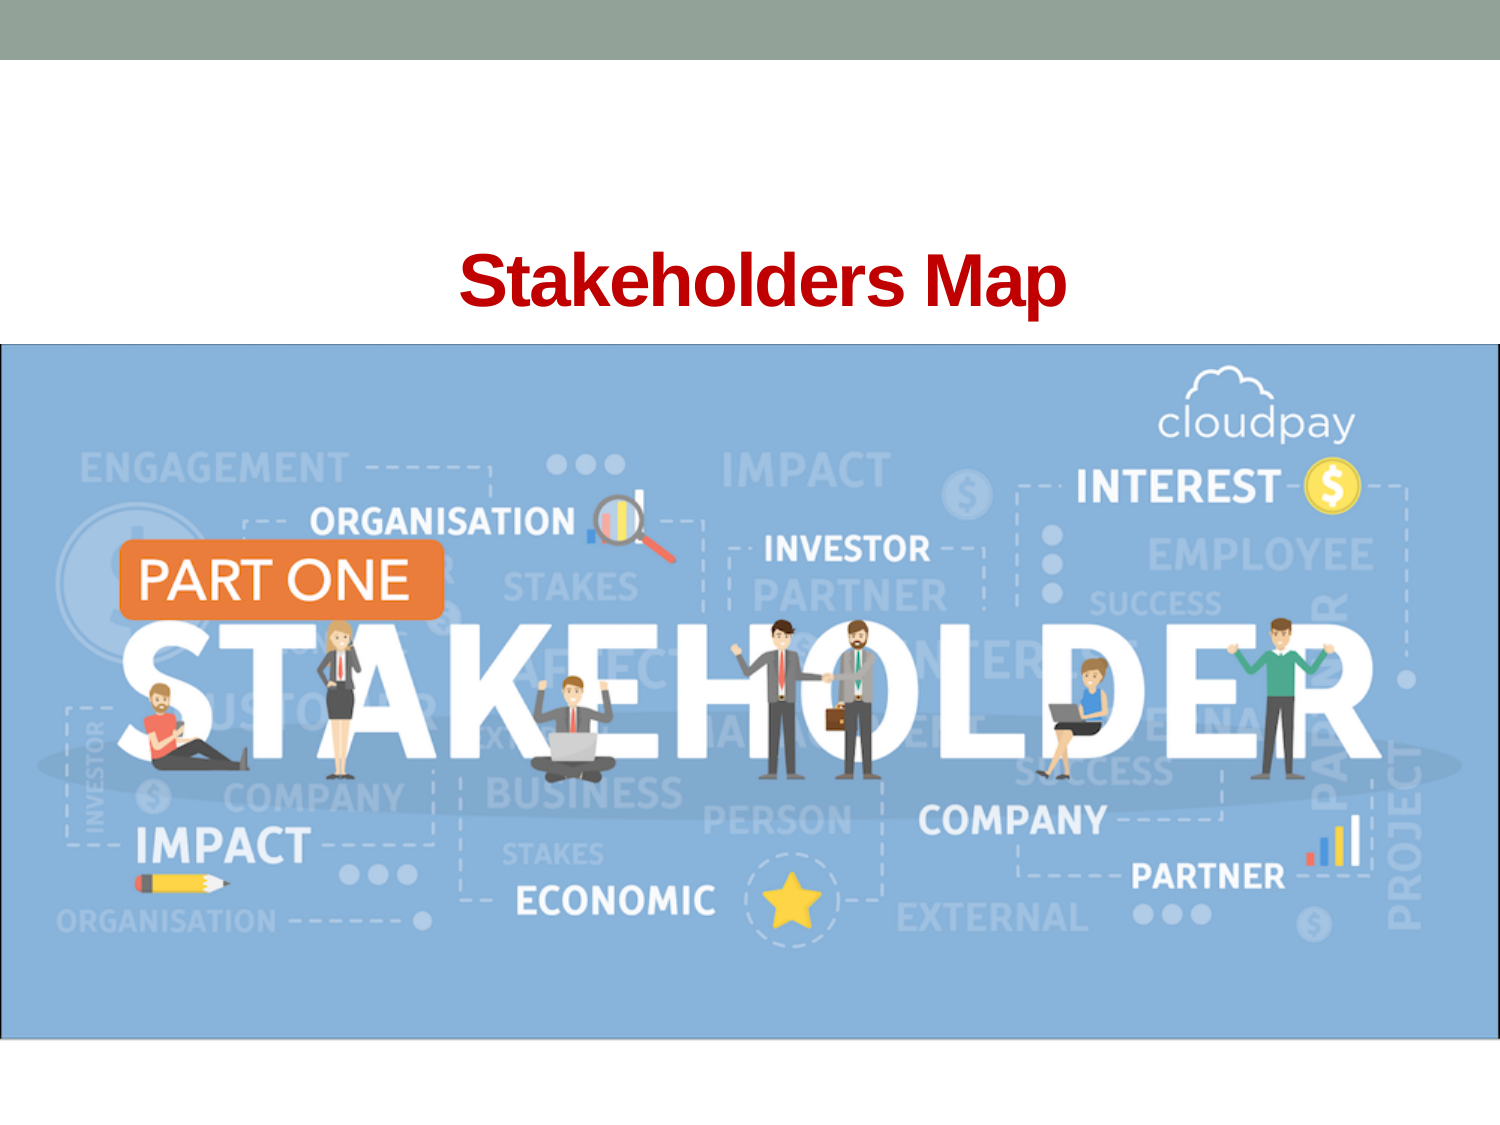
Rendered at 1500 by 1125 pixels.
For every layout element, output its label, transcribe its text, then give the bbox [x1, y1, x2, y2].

picture [0, 344, 1500, 1046]
title Stakeholders Map [65, 199, 1463, 341]
